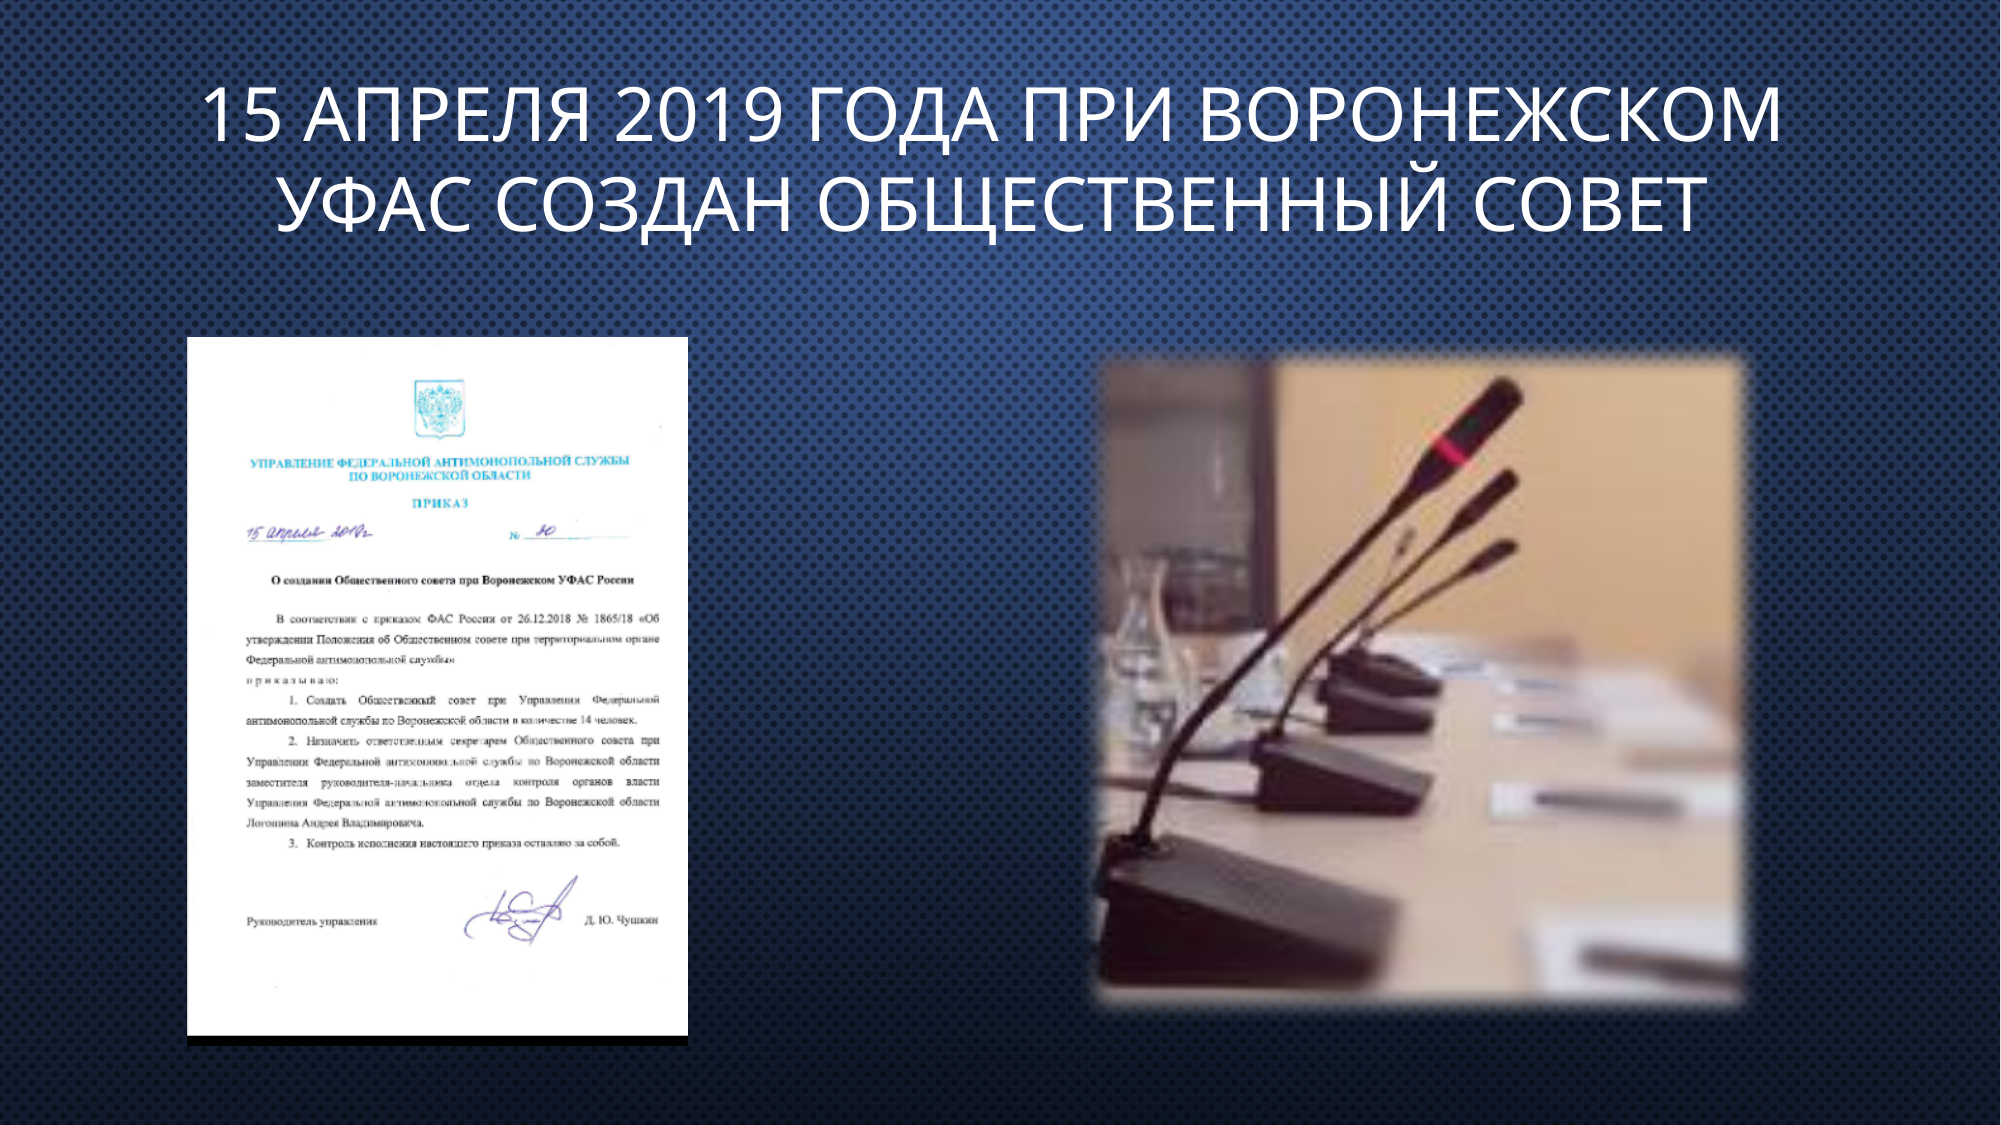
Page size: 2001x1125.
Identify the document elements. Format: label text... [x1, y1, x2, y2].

title 15 апреля 2019 года при Воронежском УФАС создан Общественный совет [128, 0, 1857, 313]
picture [186, 337, 688, 1046]
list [1077, 337, 1763, 1022]
